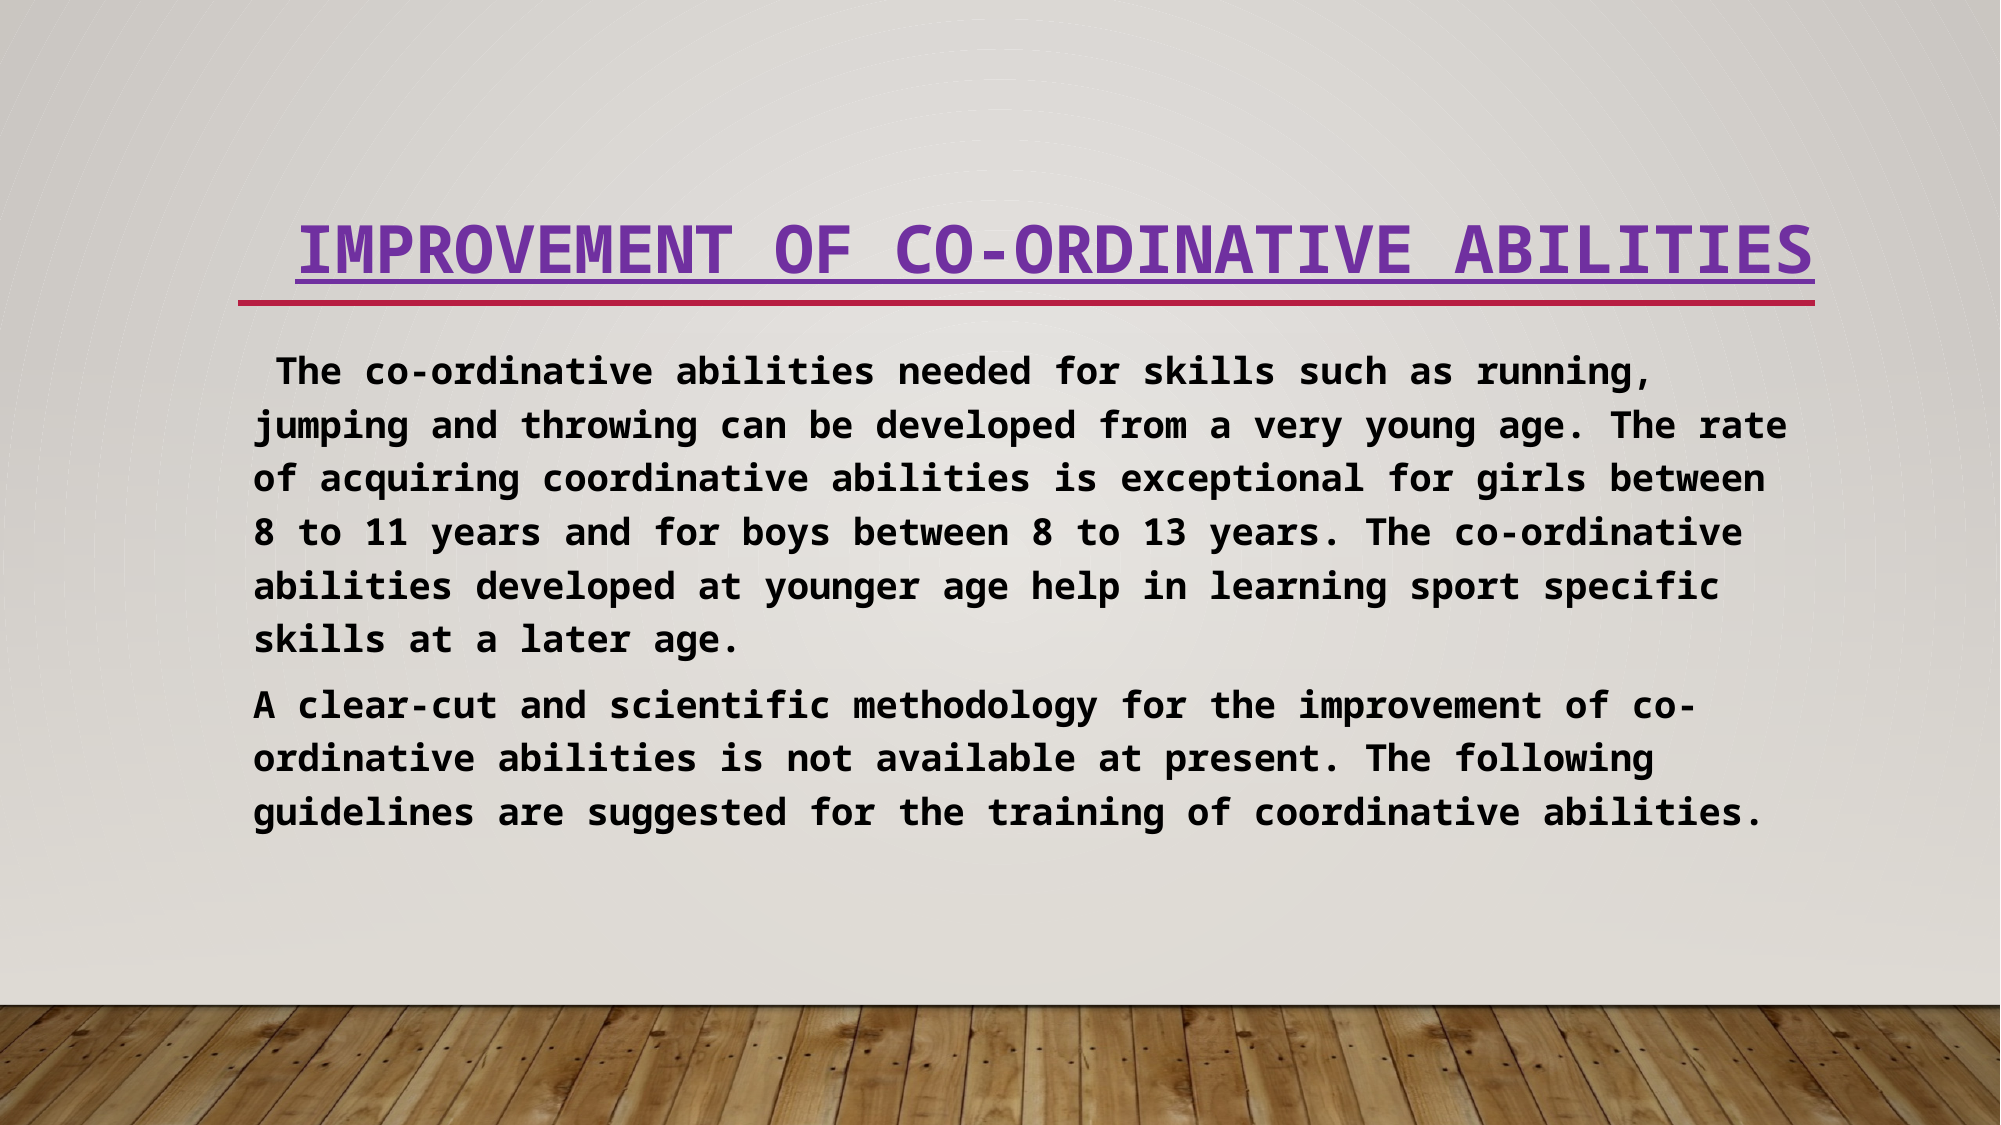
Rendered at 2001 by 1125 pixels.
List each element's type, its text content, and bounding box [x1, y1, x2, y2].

title Improvement of Co-ordinative Abilities [280, 208, 1856, 331]
list The co-ordinative abilities needed for skills such as running, jumping and throwing can be developed from a very young age. The rate of acquiring coordinative abilities is exceptional for girls between 8 to 11 years and for boys between 8 to 13 years. The co-ordinative abilities developed at younger age help in learning sport specific skills at a later age. A clear-cut and scientific methodology for the improvement of co-ordinative abilities is not available at present. The following guidelines are suggested for the training of coordinative abilities. [238, 330, 1814, 897]
picture [0, 1005, 2000, 1125]
